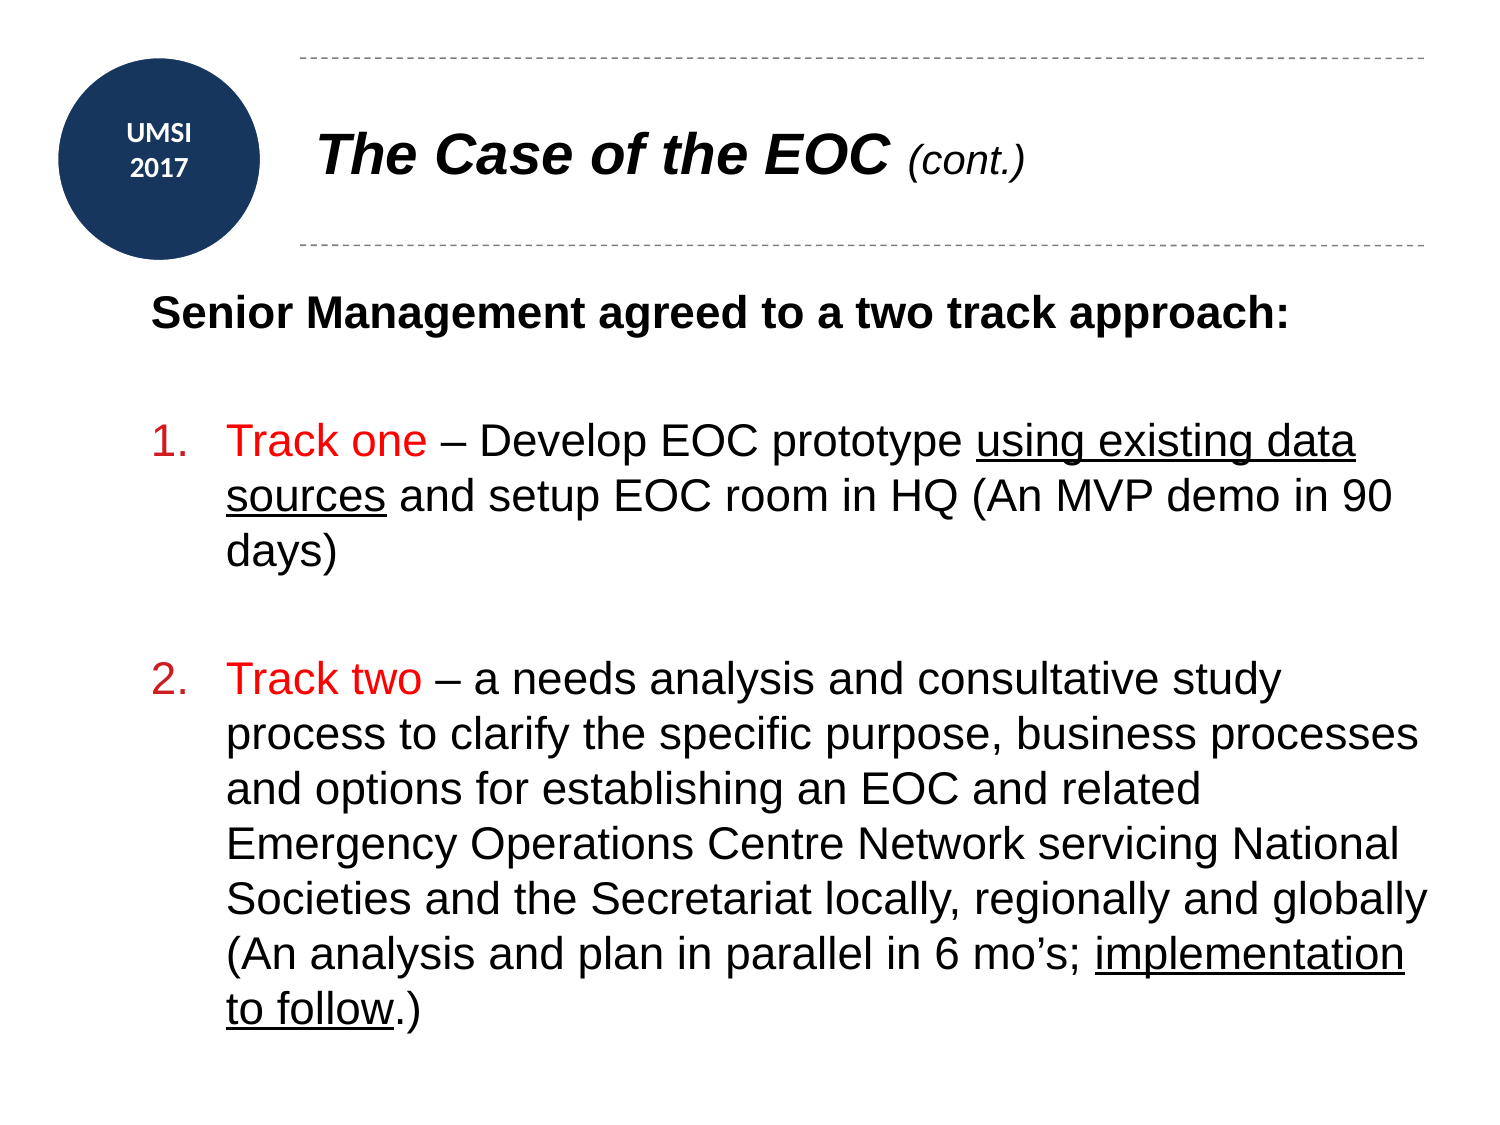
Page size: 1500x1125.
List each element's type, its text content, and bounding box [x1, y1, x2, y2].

list Senior Management agreed to a two track approach: Track one – Develop EOC prototype using existing data sources and setup EOC room in HQ (An MVP demo in 90 days) Track two – a needs analysis and consultative study process to clarify the specific purpose, business processes and options for establishing an EOC and related Emergency Operations Centre Network servicing National Societies and the Secretariat locally, regionally and globally (An analysis and plan in parallel in 6 mo’s; implementation to follow.) [135, 275, 1447, 1083]
title The Case of the EOC (cont.) [300, 57, 1425, 246]
